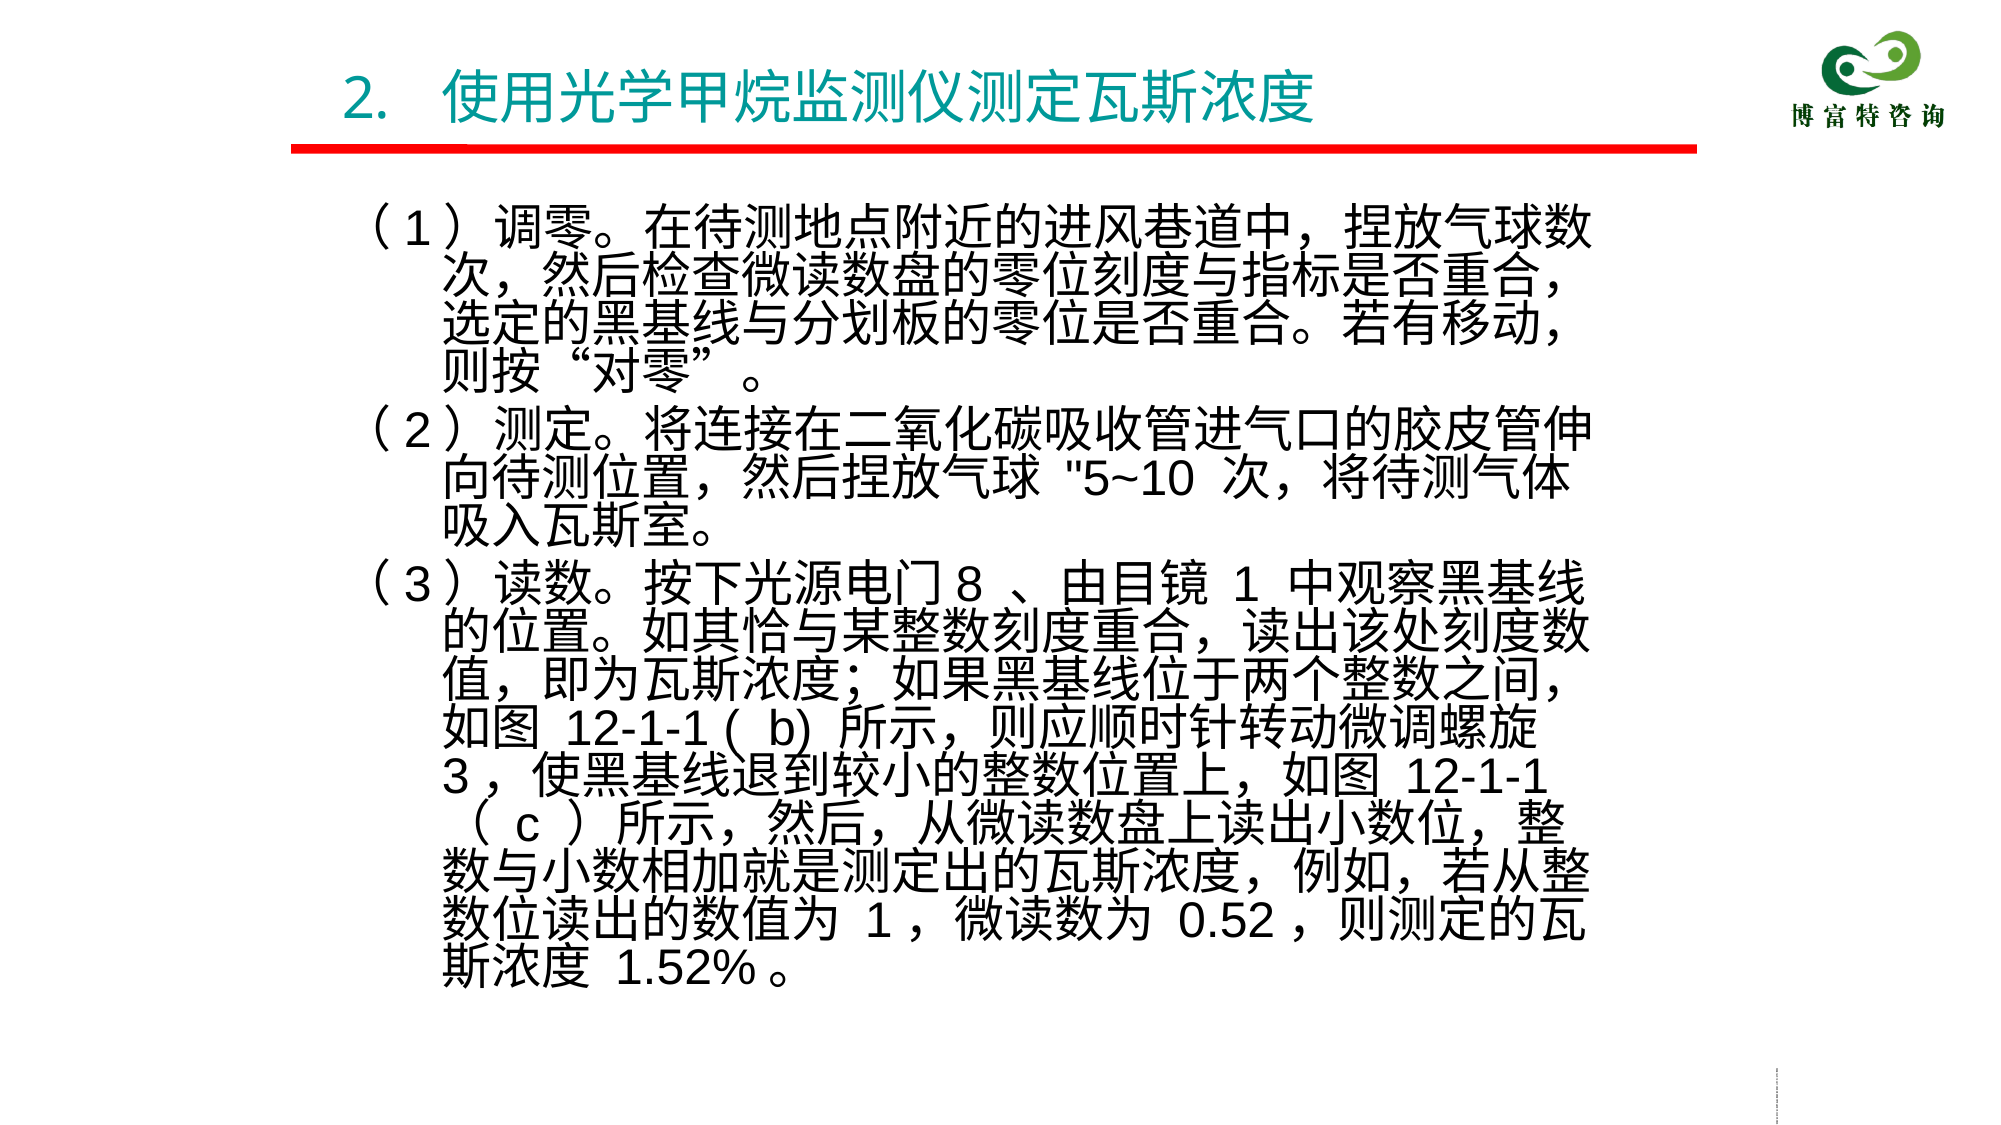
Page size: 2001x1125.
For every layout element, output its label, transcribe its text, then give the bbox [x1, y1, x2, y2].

list 使用光学甲烷监测仪测定瓦斯浓度 （1）调零。在待测地点附近的进风巷道中，捏放气球数次，然后检查微读数盘的零位刻度与指标是否重合，选定的黑基线与分划板的零位是否重合。若有移动，则按“对零”。 （2）测定。将连接在二氧化碳吸收管进气口的胶皮管伸向待测位置，然后捏放气球 "5~10 次，将待测气体吸入瓦斯室。 （3）读数。按下光源电门8 、由目镜 1 中观察黑基线的位置。如其恰与某整数刻度重合，读出该处刻度数值，即为瓦斯浓度；如果黑基线位于两个整数之间，如图 12-1-1 ( b) 所示，则应顺时针转动微调螺旋 3，使黑基线退到较小的整数位置上，如图 12-1-1 （ c ）所示，然后，从微读数盘上读出小数位，整数与小数相加就是测定出的瓦斯浓度，例如，若从整数位读出的数值为 1，微读数为 0.52，则测定的瓦斯浓度 1.52%。 [326, 66, 1627, 148]
picture [1772, 30, 1969, 131]
list 使用光学甲烷监测仪测定瓦斯浓度 （1）调零。在待测地点附近的进风巷道中，捏放气球数次，然后检查微读数盘的零位刻度与指标是否重合，选定的黑基线与分划板的零位是否重合。若有移动，则按“对零”。 （2）测定。将连接在二氧化碳吸收管进气口的胶皮管伸向待测位置，然后捏放气球 "5~10 次，将待测气体吸入瓦斯室。 （3）读数。按下光源电门8 、由目镜 1 中观察黑基线的位置。如其恰与某整数刻度重合，读出该处刻度数值，即为瓦斯浓度；如果黑基线位于两个整数之间，如图 12-1-1 ( b) 所示，则应顺时针转动微调螺旋 3，使黑基线退到较小的整数位置上，如图 12-1-1 （ c ）所示，然后，从微读数盘上读出小数位，整数与小数相加就是测定出的瓦斯浓度，例如，若从整数位读出的数值为 1，微读数为 0.52，则测定的瓦斯浓度 1.52%。 [326, 149, 1627, 953]
